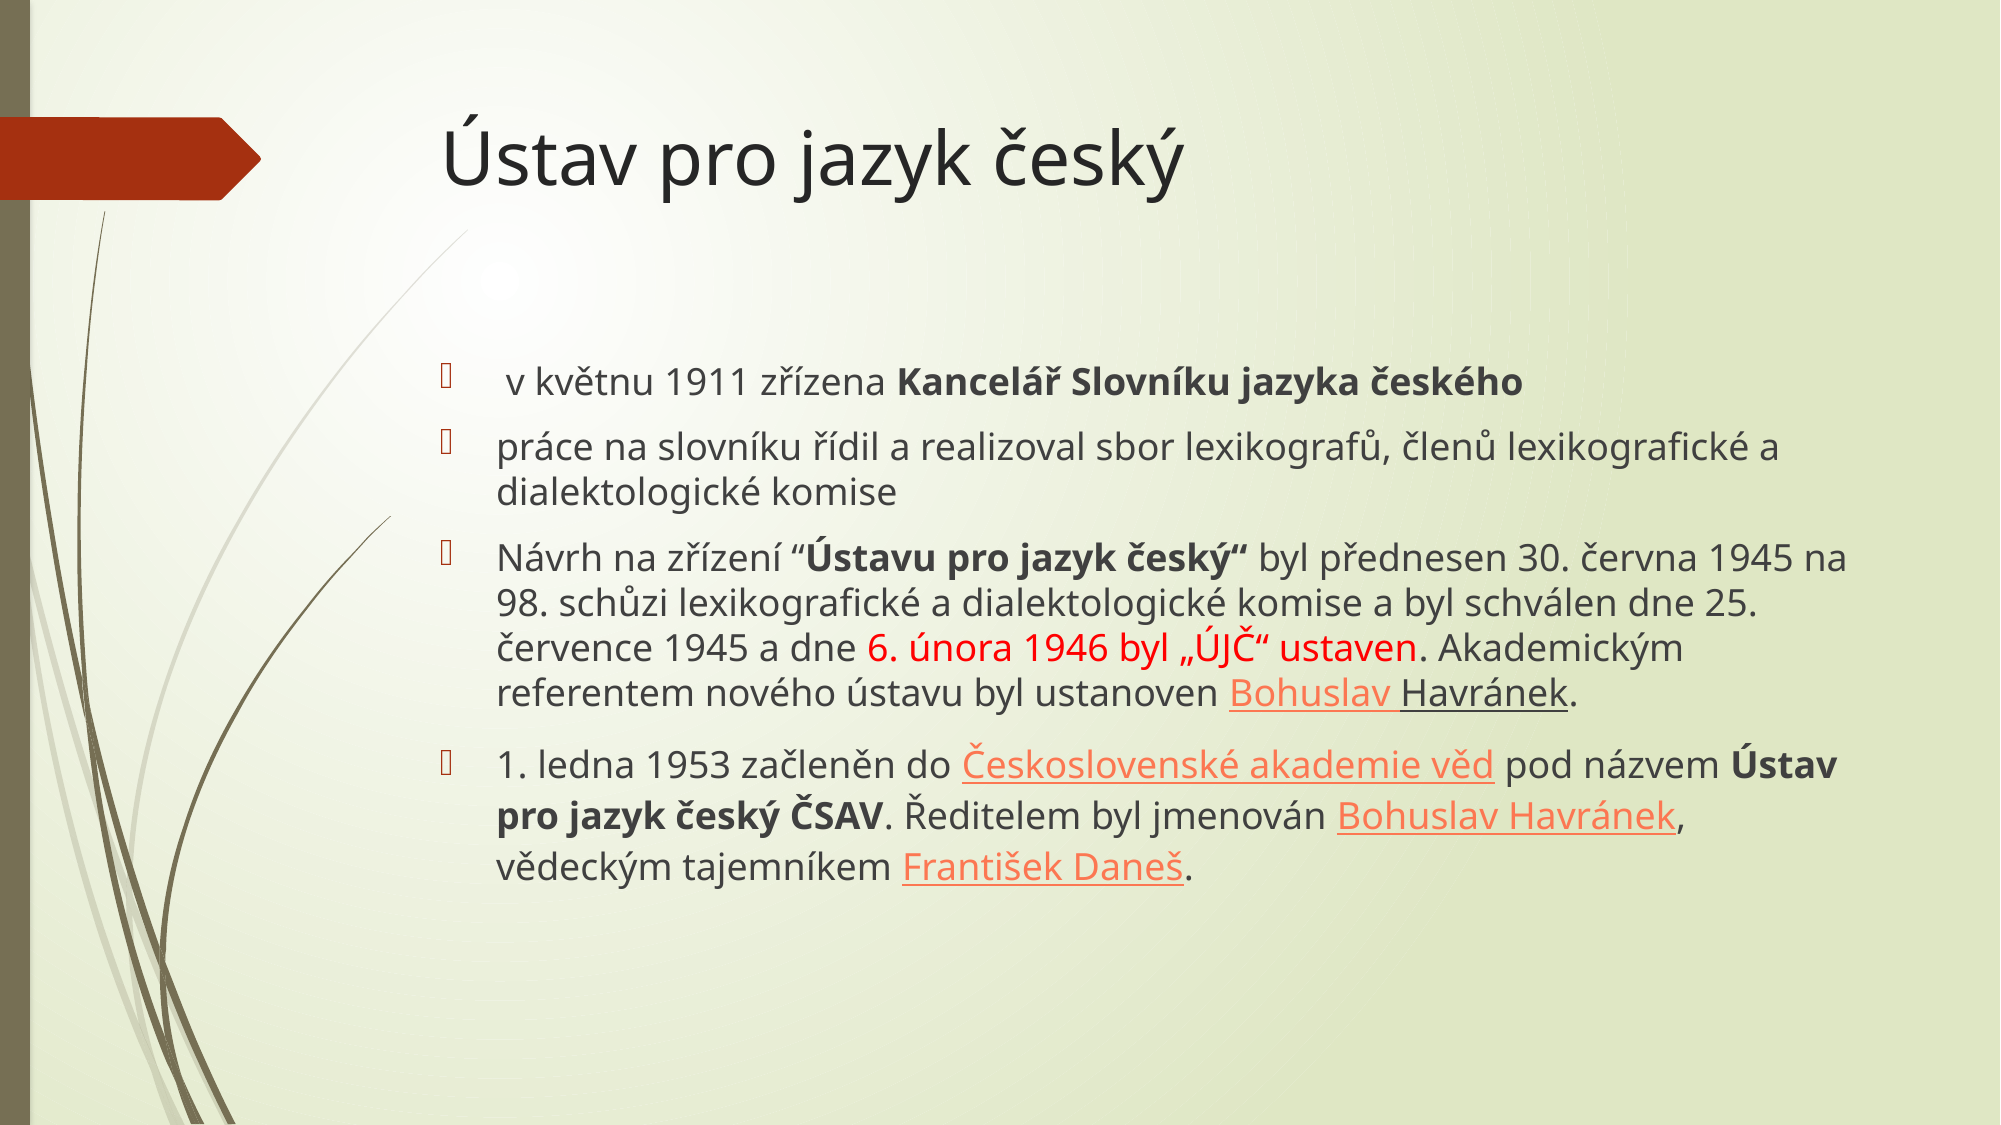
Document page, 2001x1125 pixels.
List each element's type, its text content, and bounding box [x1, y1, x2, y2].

list v květnu 1911 zřízena Kancelář Slovníku jazyka českého práce na slovníku řídil a realizoval sbor lexikografů, členů lexikografické a dialektologické komise Návrh na zřízení “Ústavu pro jazyk český“ byl přednesen 30. června 1945 na 98. schůzi lexikografické a dialektologické komise a byl schválen dne 25. července 1945 a dne 6. února 1946 byl „ÚJČ“ ustaven. Akademickým referentem nového ústavu byl ustanoven Bohuslav Havránek. 1. ledna 1953 začleněn do Československé akademie věd pod názvem Ústav pro jazyk český ČSAV. Ředitelem byl jmenován Bohuslav Havránek, vědeckým tajemníkem František Daneš. [424, 350, 1888, 970]
title Ústav pro jazyk český [425, 102, 1888, 313]
